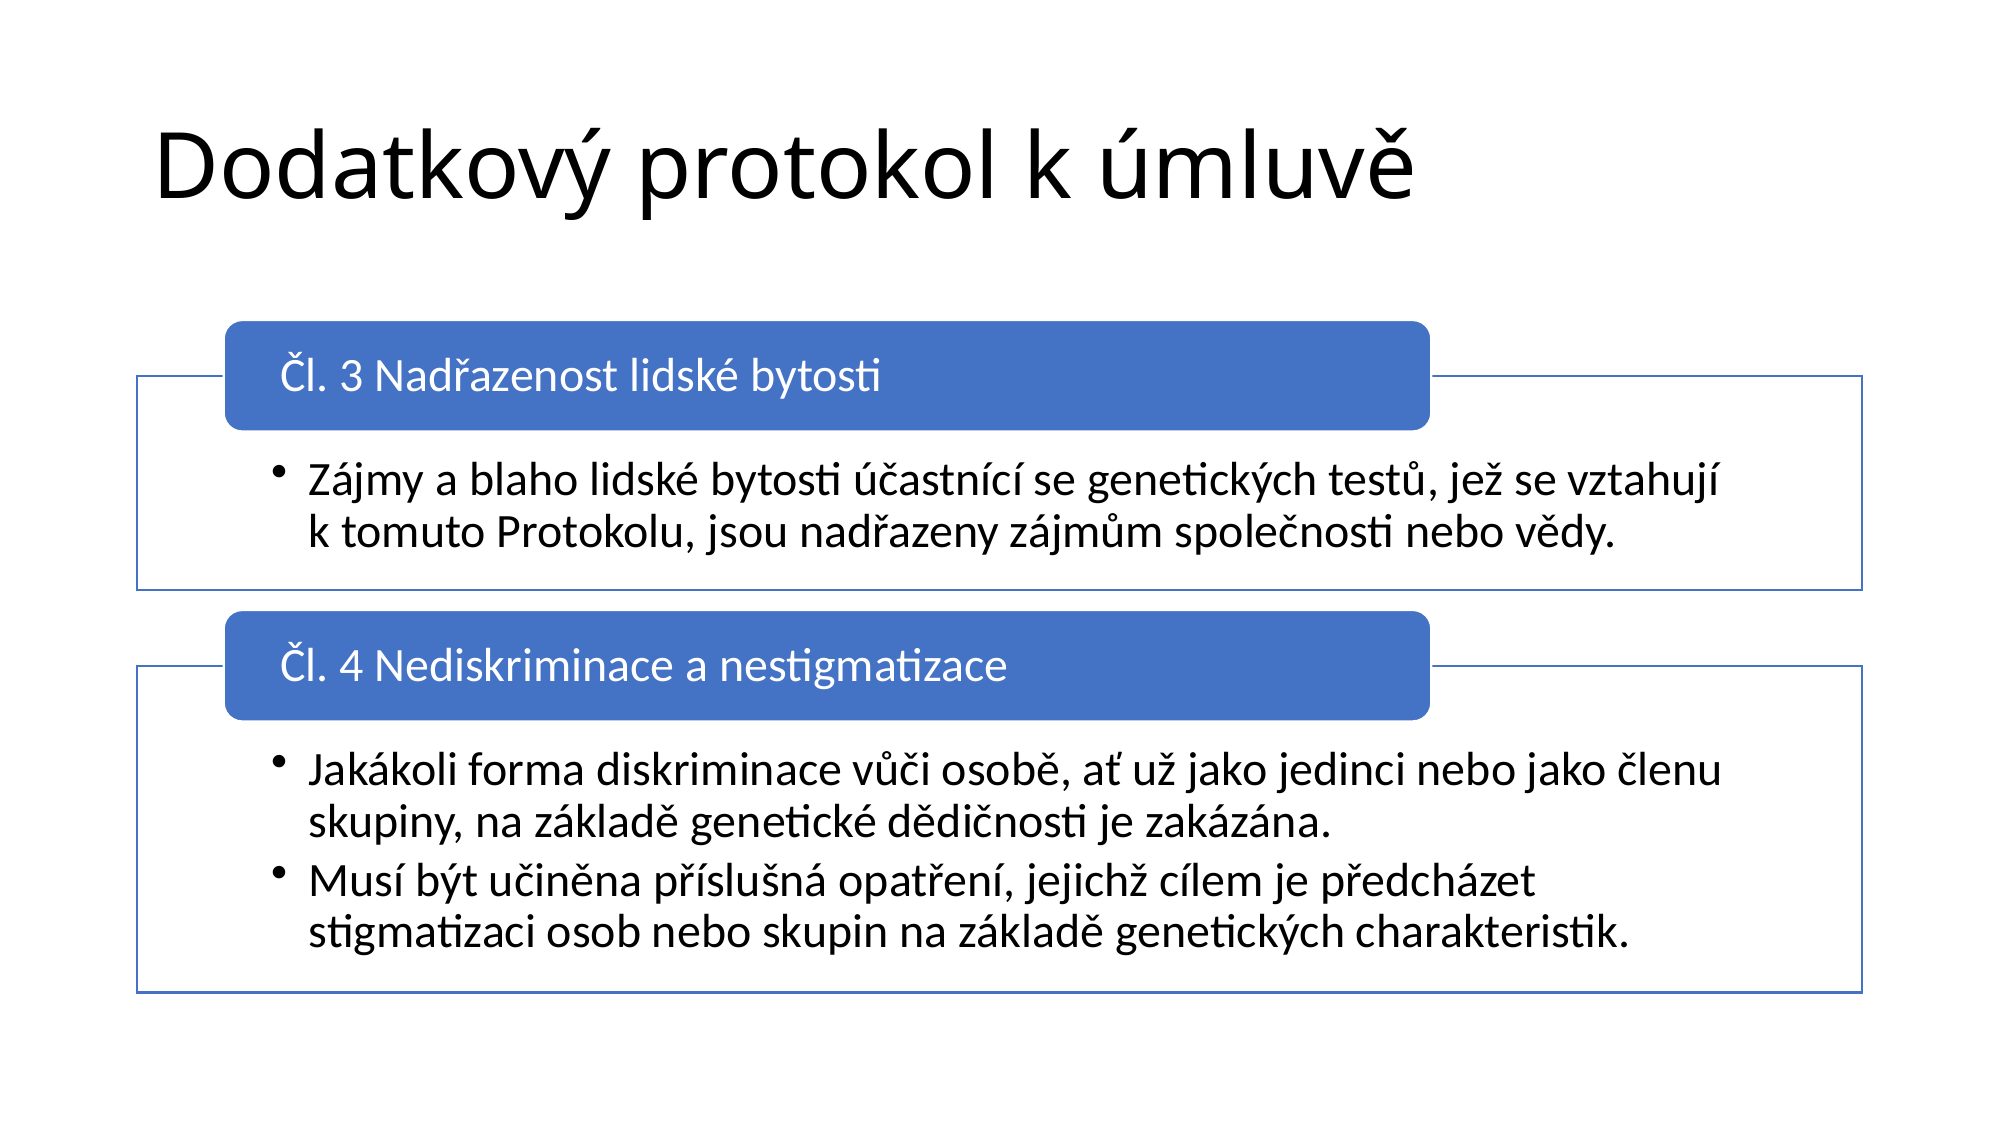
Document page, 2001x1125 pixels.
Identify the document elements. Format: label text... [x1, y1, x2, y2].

title Dodatkový protokol k úmluvě [137, 59, 1863, 278]
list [137, 299, 1863, 1014]
